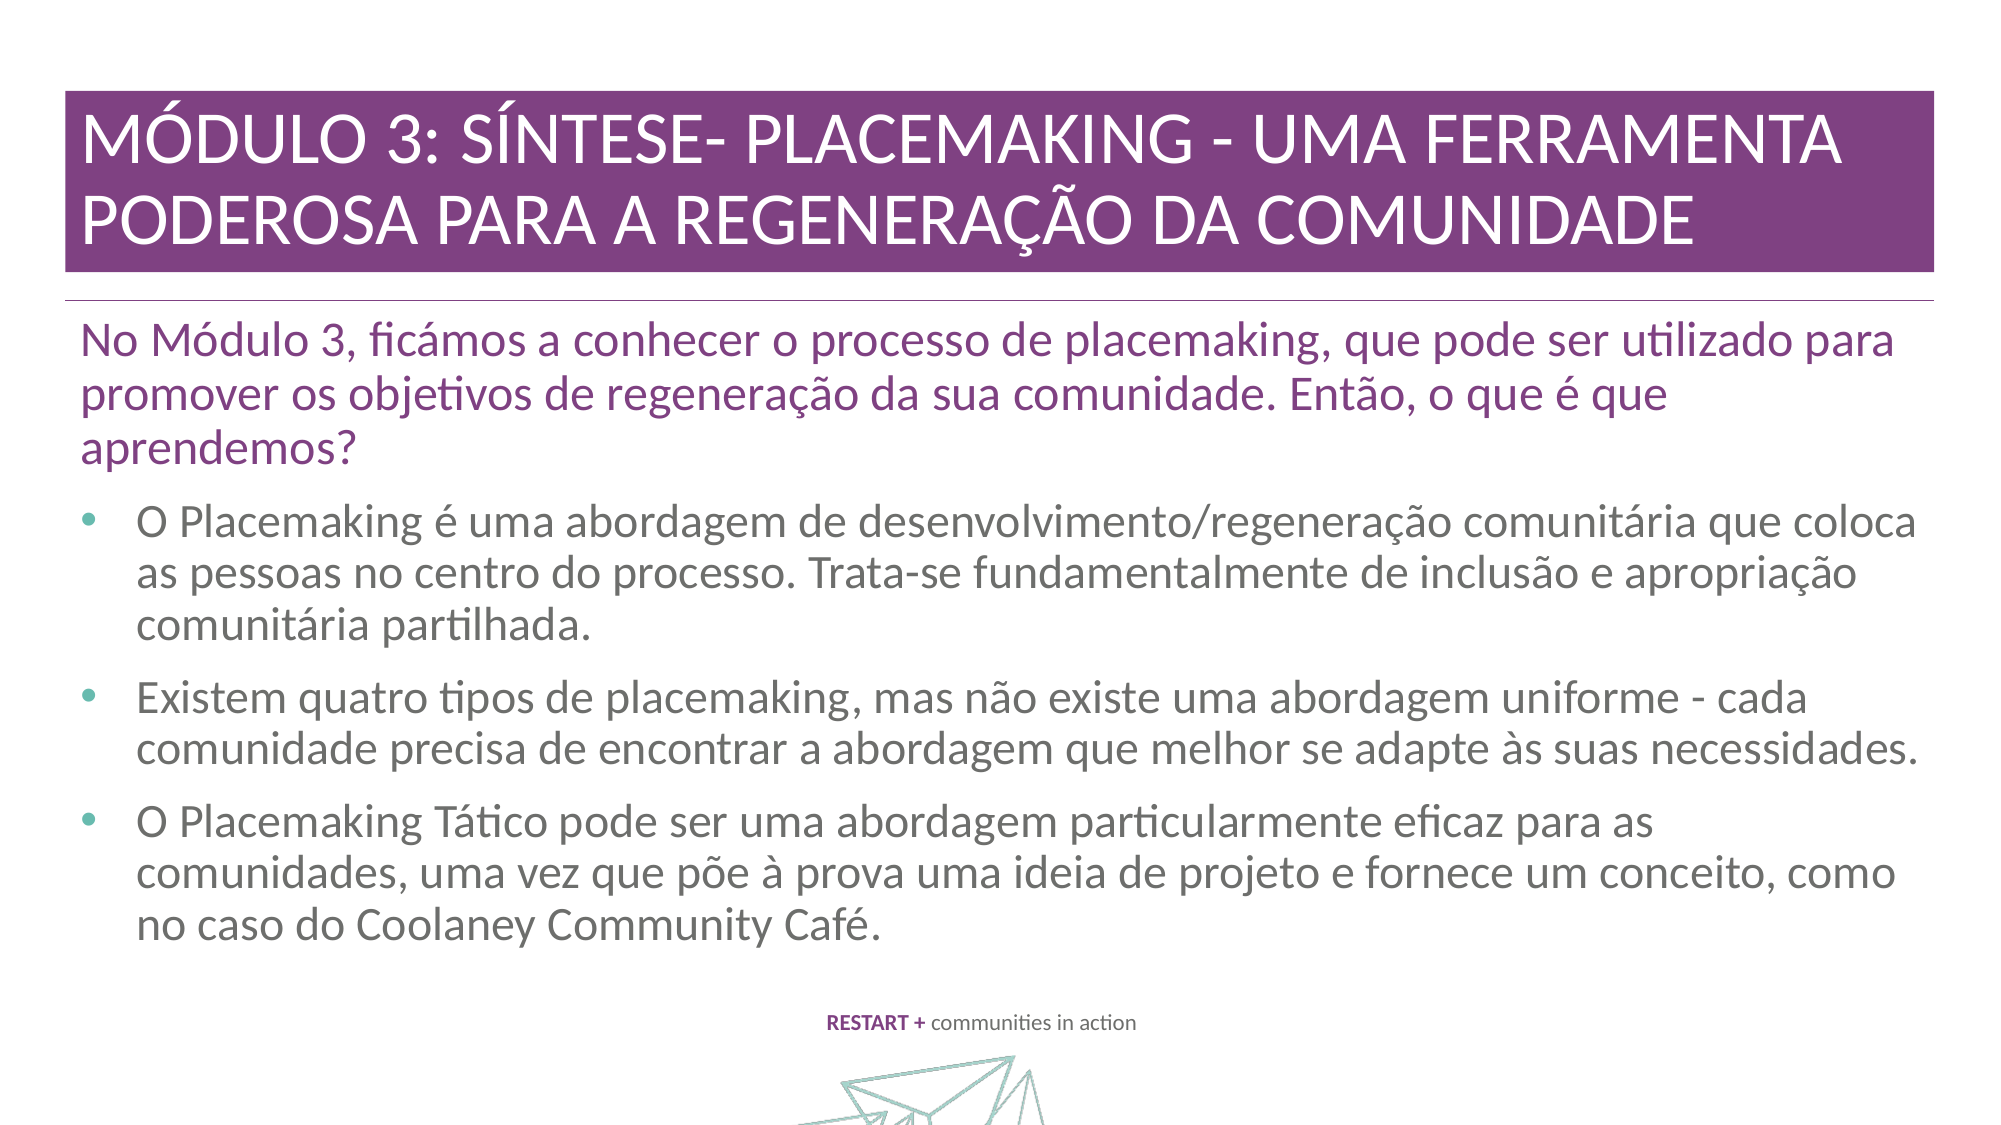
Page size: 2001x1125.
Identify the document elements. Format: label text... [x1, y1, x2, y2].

list MÓDULO 3: SÍNTESE- PLACEMAKING - UMA FERRAMENTA PODEROSA PARA A REGENERAÇÃO DA COMUNIDADE [65, 90, 1935, 273]
list No Módulo 3, ficámos a conhecer o processo de placemaking, que pode ser utilizado para promover os objetivos de regeneração da sua comunidade. Então, o que é que aprendemos? O Placemaking é uma abordagem de desenvolvimento/regeneração comunitária que coloca as pessoas no centro do processo. Trata-se fundamentalmente de inclusão e apropriação comunitária partilhada. Existem quatro tipos de placemaking, mas não existe uma abordagem uniforme - cada comunidade precisa de encontrar a abordagem que melhor se adapte às suas necessidades. O Placemaking Tático pode ser uma abordagem particularmente eficaz para as comunidades, uma vez que põe à prova uma ideia de projeto e fornece um conceito, como no caso do Coolaney Community Café. [65, 305, 1949, 1125]
